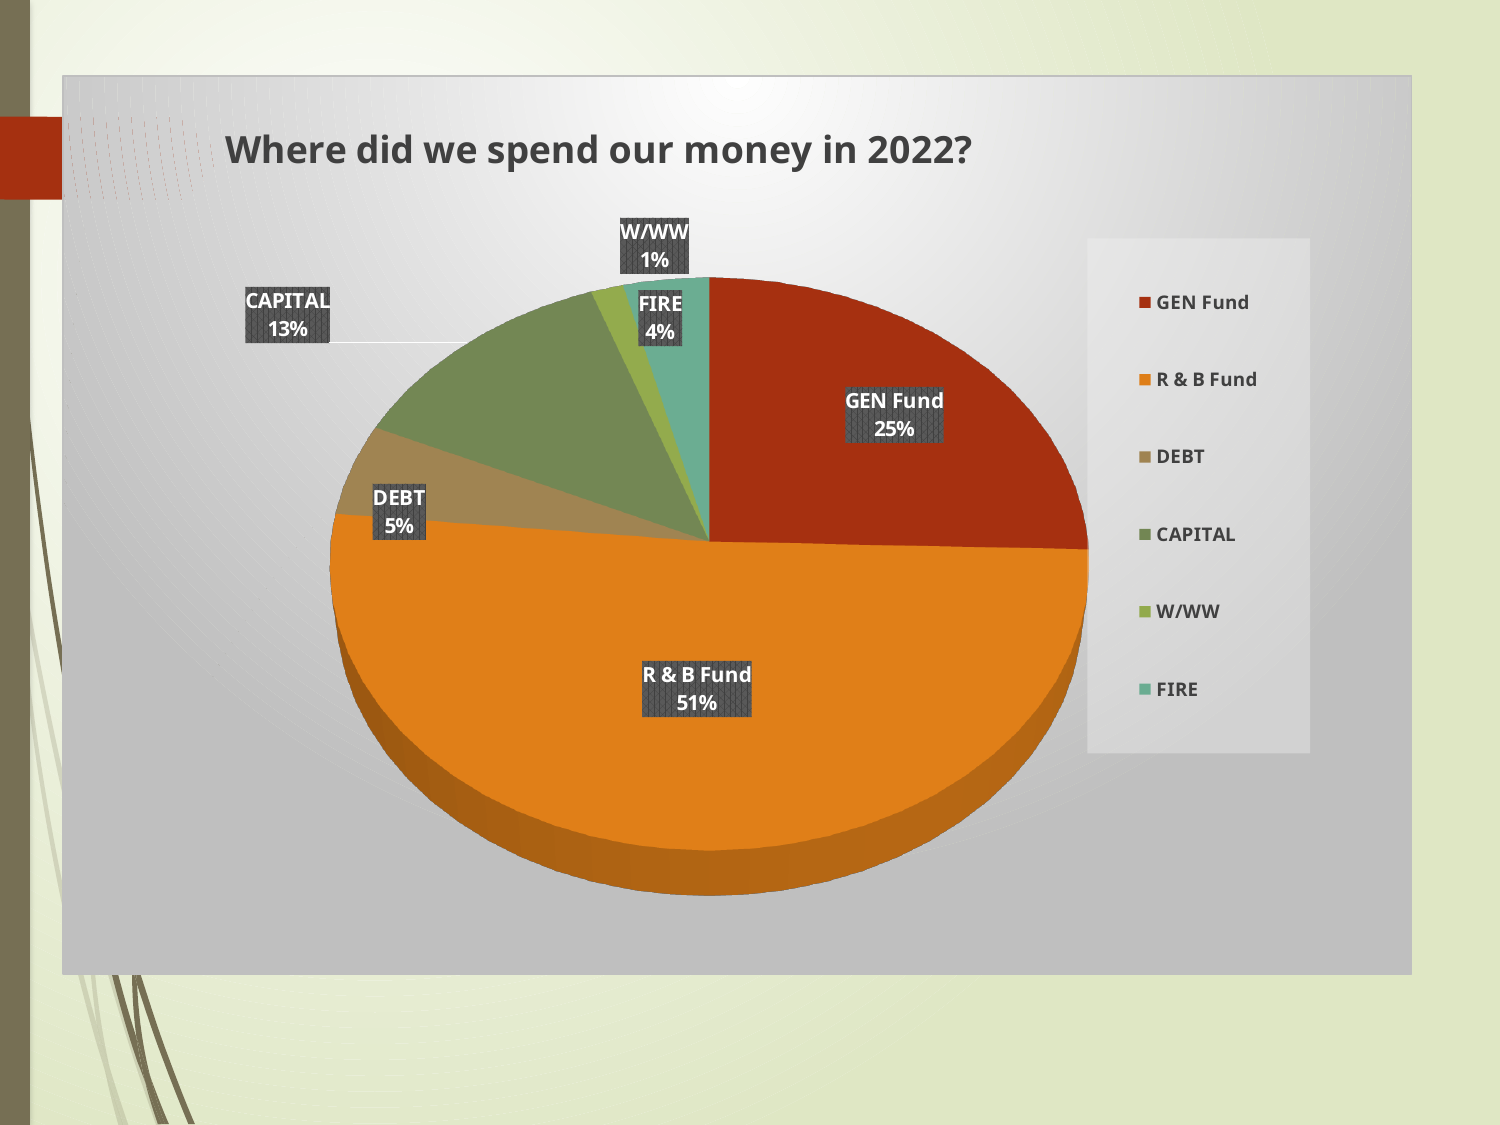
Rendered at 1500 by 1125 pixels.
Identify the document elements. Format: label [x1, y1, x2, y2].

chart [62, 74, 1413, 976]
